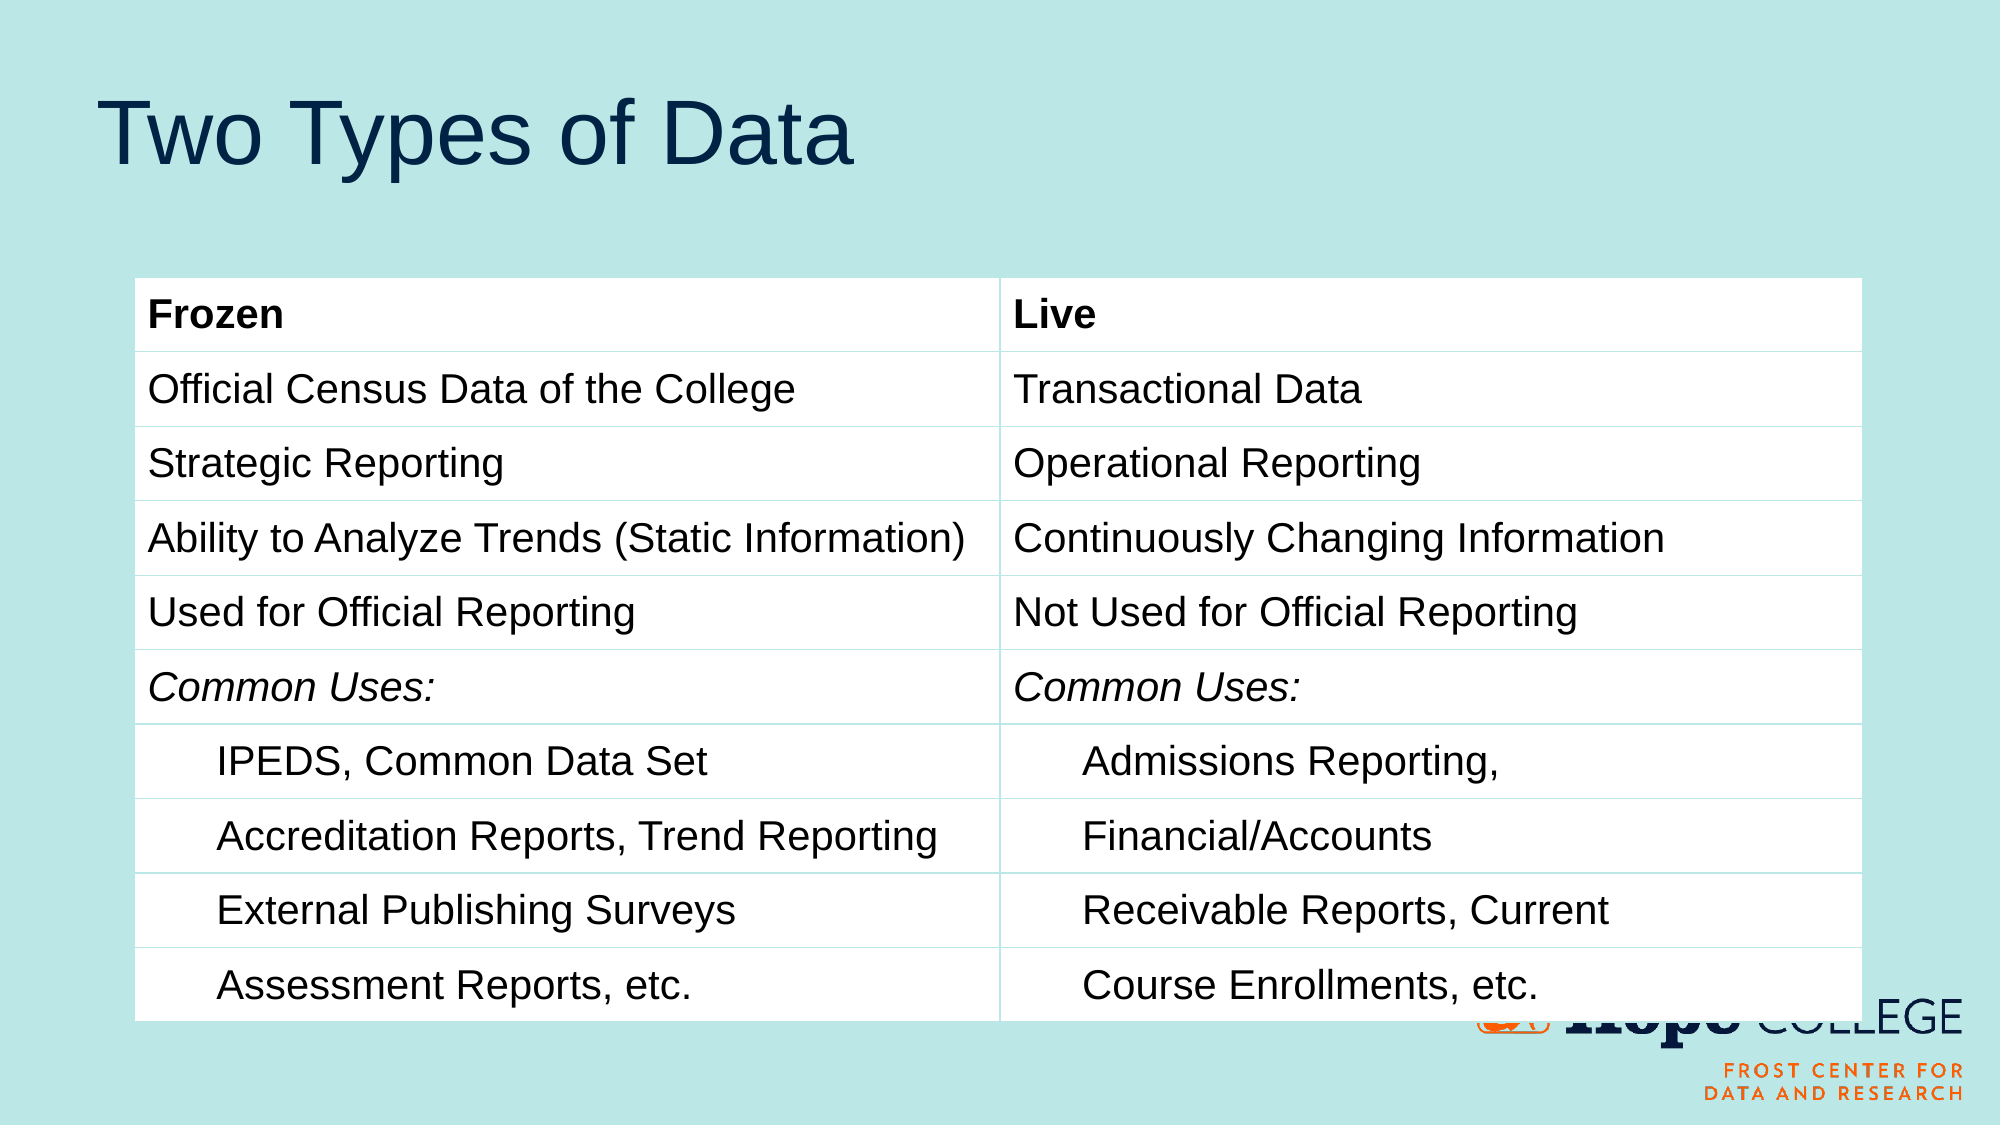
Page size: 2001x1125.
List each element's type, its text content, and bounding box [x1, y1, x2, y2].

table_cell Common Uses: [135, 650, 999, 723]
table_cell Assessment Reports, etc. [135, 948, 999, 1021]
table_cell Course Enrollments, etc. [1001, 948, 1862, 1021]
table_cell Accreditation Reports, Trend Reporting [135, 799, 999, 872]
table_cell Financial/Accounts [1001, 799, 1862, 872]
table_cell Transactional Data [1001, 352, 1862, 426]
table_cell Not Used for Official Reporting [1001, 576, 1862, 649]
title Two Types of Data [81, 26, 1807, 244]
table_header Live [1001, 278, 1862, 351]
table_cell Operational Reporting [1001, 427, 1862, 500]
table_cell Strategic Reporting [135, 427, 999, 500]
table_cell Common Uses: [1001, 650, 1862, 723]
picture [1477, 979, 1966, 1106]
table_cell Official Census Data of the College [135, 352, 999, 426]
table_cell Ability to Analyze Trends (Static Information) [135, 501, 999, 575]
table_header Frozen [135, 278, 999, 351]
table_cell Admissions Reporting, [1001, 725, 1862, 798]
table_cell External Publishing Surveys [135, 874, 999, 947]
table_cell Used for Official Reporting [135, 576, 999, 649]
table_cell Continuously Changing Information [1001, 501, 1862, 575]
table_cell IPEDS, Common Data Set [135, 725, 999, 798]
table_cell Receivable Reports, Current [1001, 874, 1862, 947]
